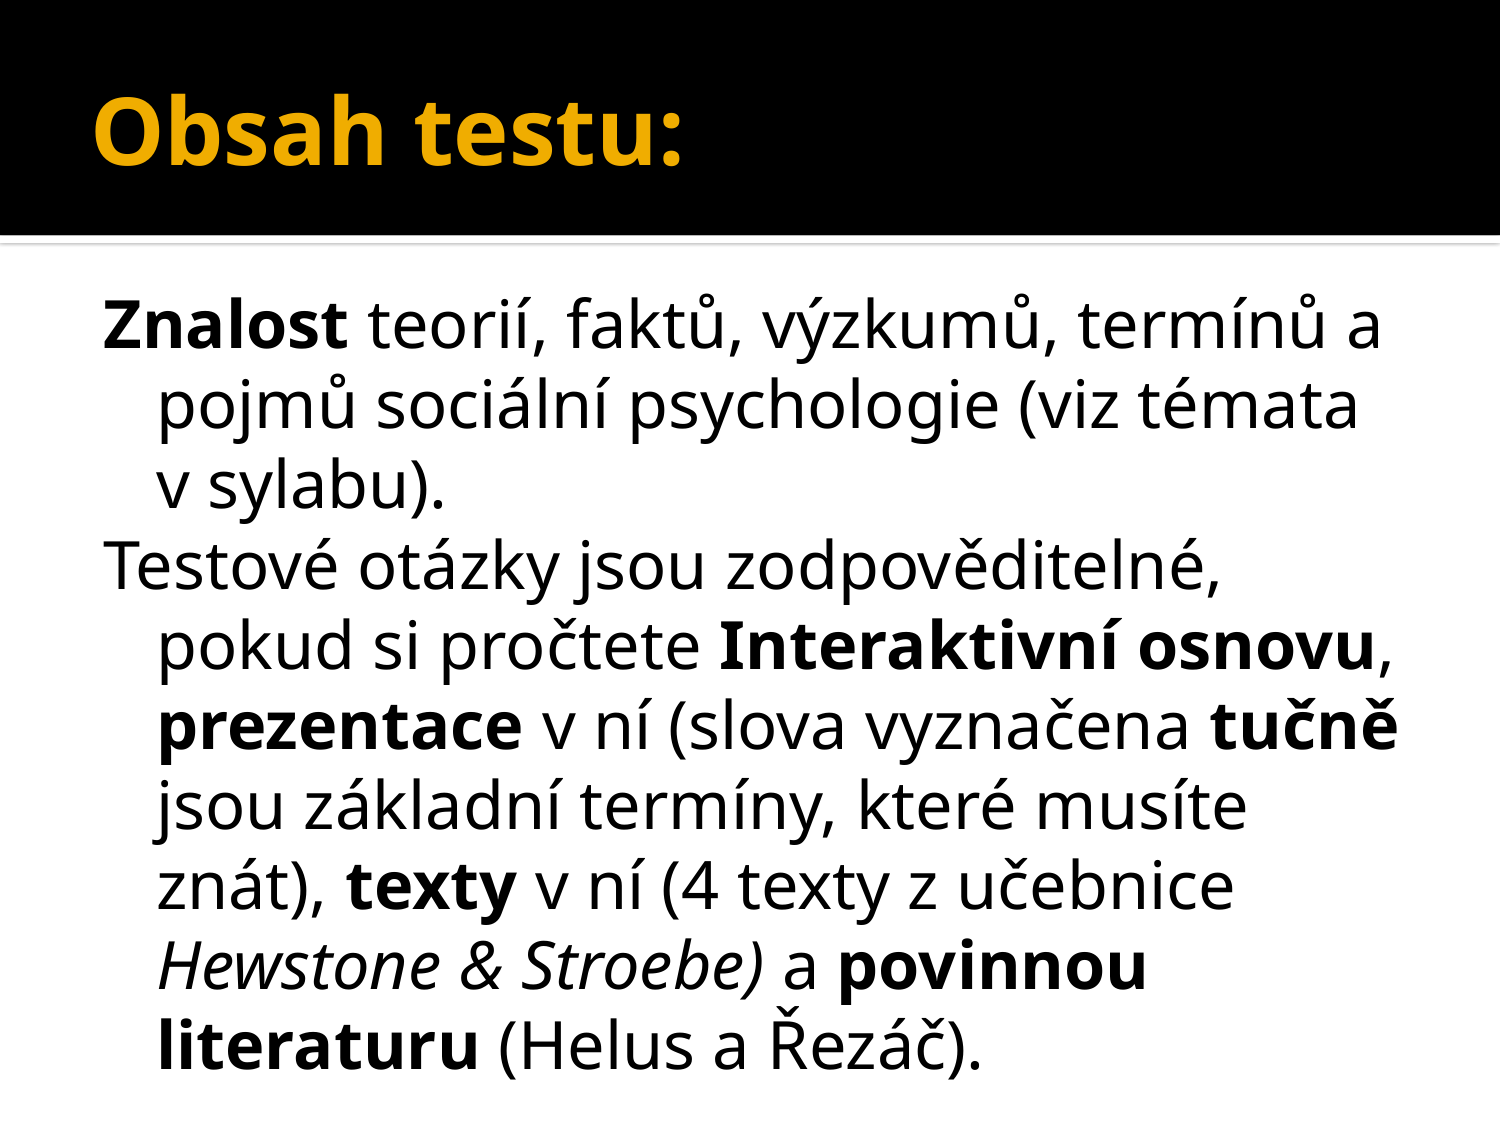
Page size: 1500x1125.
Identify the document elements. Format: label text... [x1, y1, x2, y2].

list Znalost teorií, faktů, výzkumů, termínů a pojmů sociální psychologie (viz témata v sylabu). Testové otázky jsou zodpověditelné, pokud si pročtete Interaktivní osnovu, prezentace v ní (slova vyznačena tučně jsou základní termíny, které musíte znát), texty v ní (4 texty z učebnice Hewstone & Stroebe) a povinnou literaturu (Helus a Řezáč). [75, 267, 1425, 1106]
title Obsah testu: [75, 25, 1425, 231]
